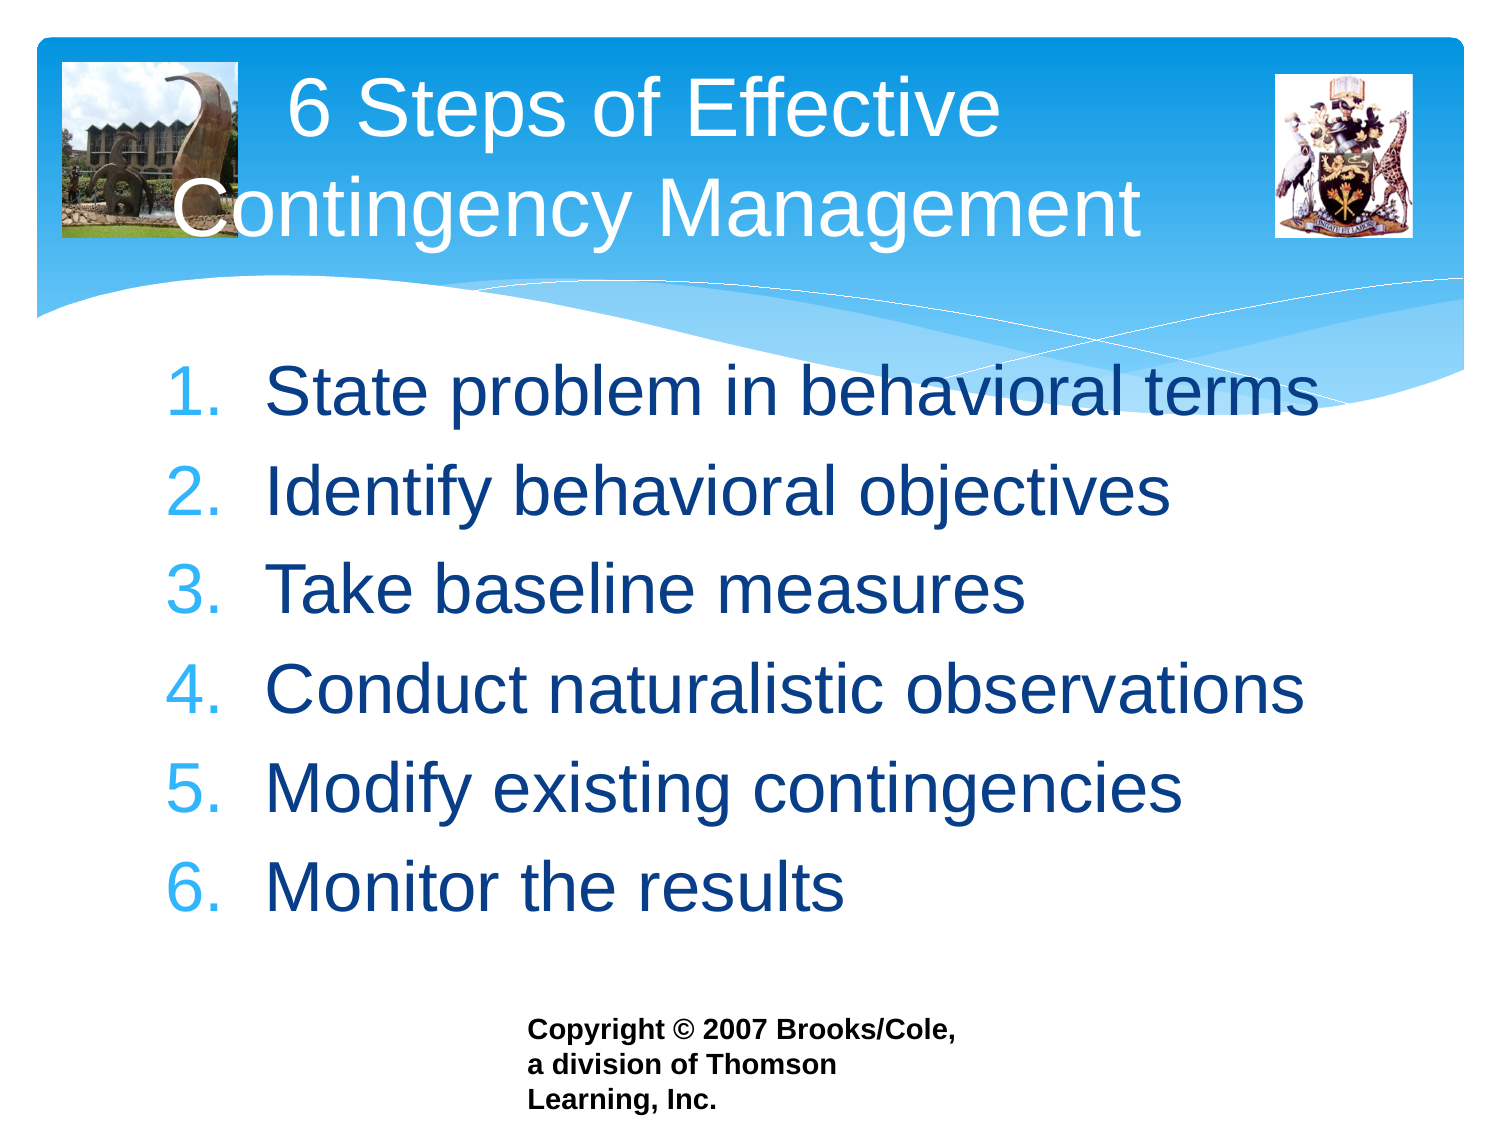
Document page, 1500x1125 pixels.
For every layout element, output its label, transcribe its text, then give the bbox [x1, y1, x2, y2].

picture [1276, 75, 1413, 238]
list State problem in behavioral terms Identify behavioral objectives Take baseline measures Conduct naturalistic observations Modify existing contingencies Monitor the results [149, 337, 1426, 986]
title 6 Steps of Effective Contingency Management [37, 49, 1276, 256]
footer Copyright © 2007 Brooks/Cole, a division of Thomson Learning, Inc. [512, 1025, 988, 1100]
